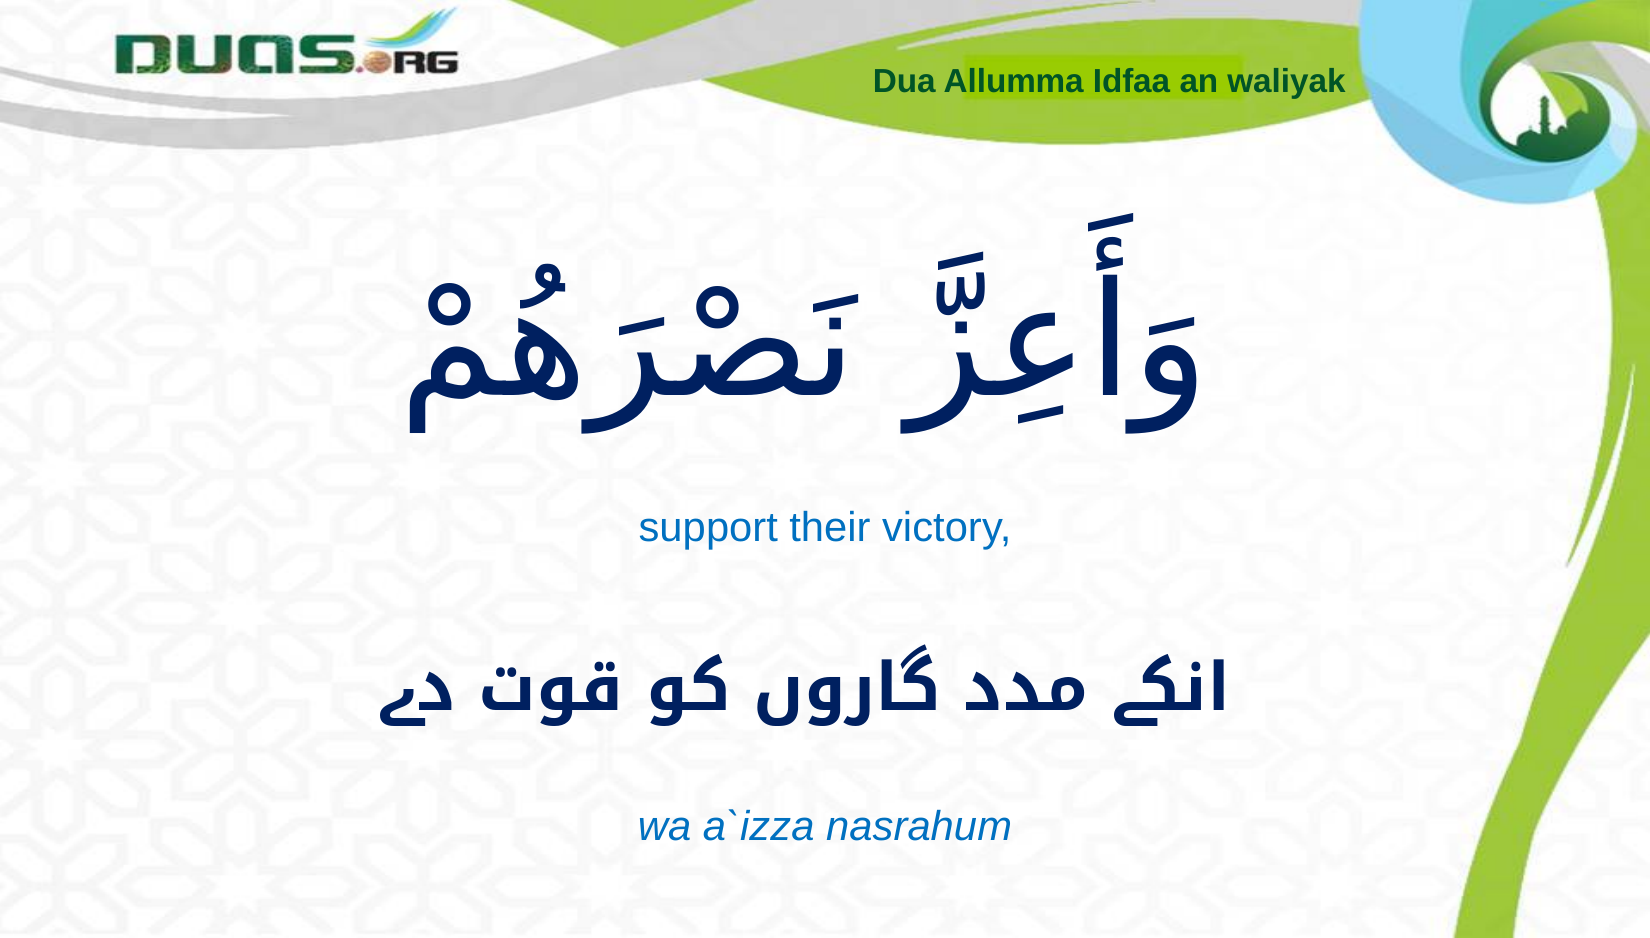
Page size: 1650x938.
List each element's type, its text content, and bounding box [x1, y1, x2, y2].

text_box wa a`izza nasrahum [237, 792, 1413, 865]
text_box انکے مدد گاروں کو قوت دے [362, 636, 1247, 732]
picture [0, 0, 1650, 938]
text_box Dua Allumma Idfaa an waliyak [858, 51, 1362, 137]
subtitle support their victory, [142, 493, 1508, 733]
title وَأَعِزَّ نَصْرَهُمْ [113, 257, 1496, 459]
